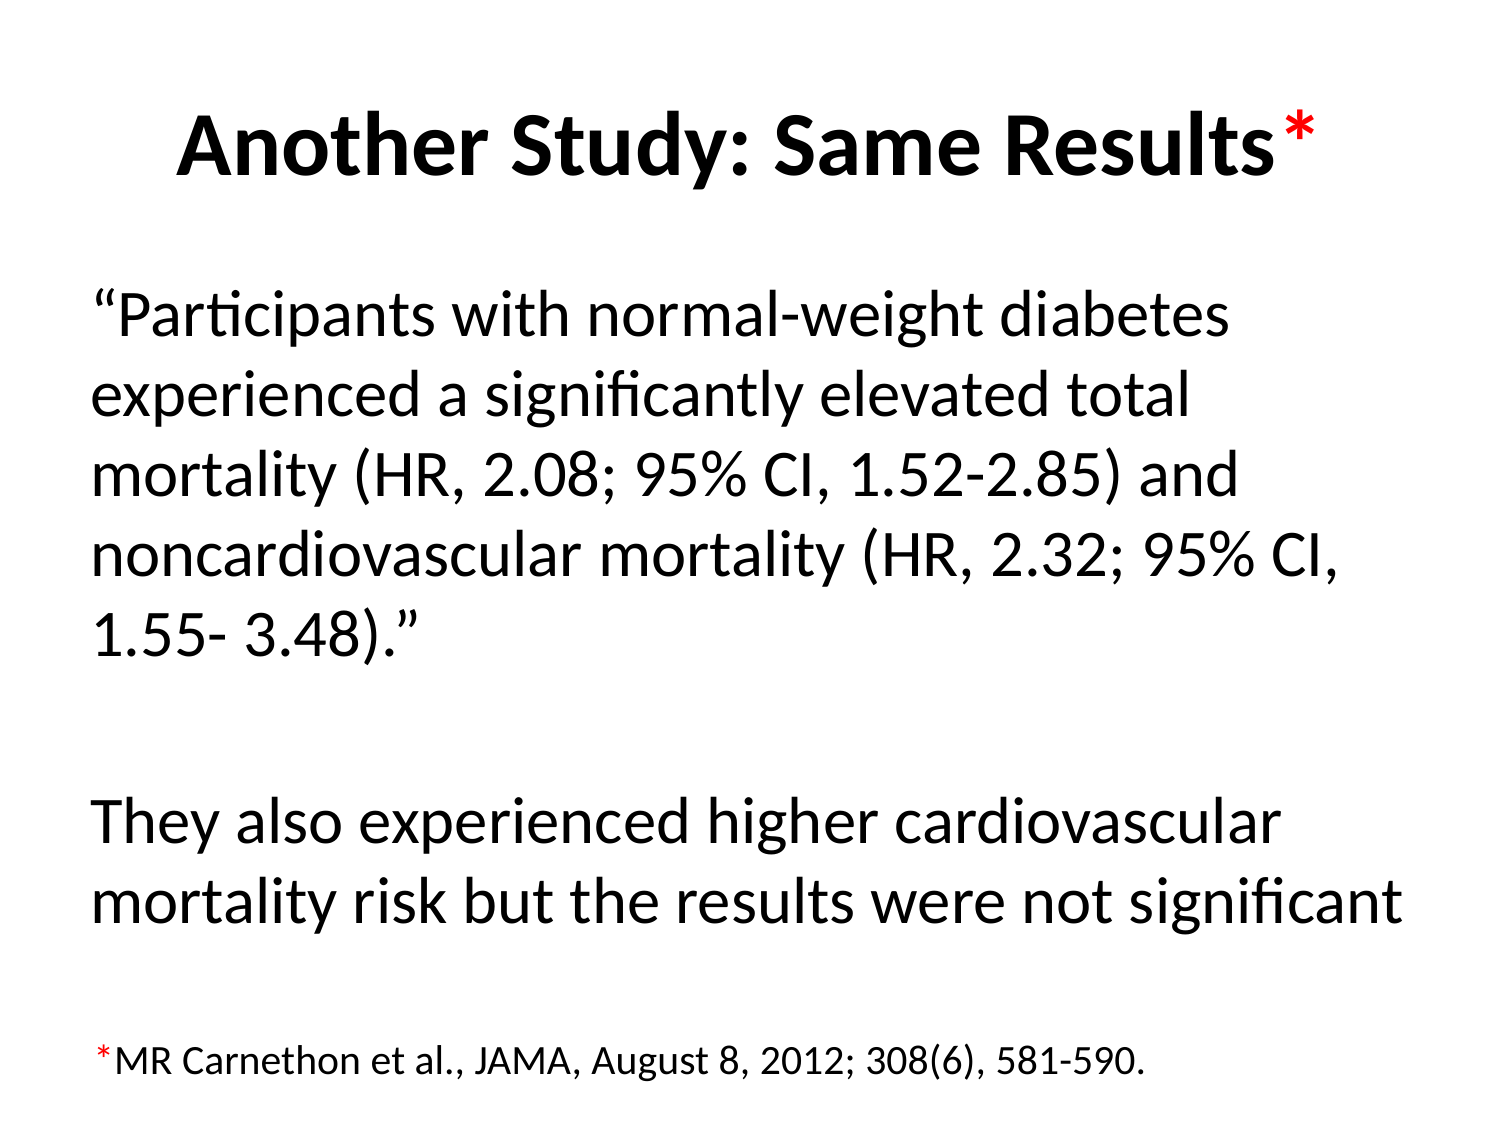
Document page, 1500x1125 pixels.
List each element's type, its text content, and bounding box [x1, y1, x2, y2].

text_box *MR Carnethon et al., JAMA, August 8, 2012; 308(6), 581-590. [78, 1025, 1163, 1090]
title Another Study: Same Results* [75, 45, 1425, 233]
list “Participants with normal-weight diabetes experienced a significantly elevated total mortality (HR, 2.08; 95% CI, 1.52-2.85) and noncardiovascular mortality (HR, 2.32; 95% CI, 1.55- 3.48).” They also experienced higher cardiovascular mortality risk but the results were not significant [75, 262, 1425, 1005]
